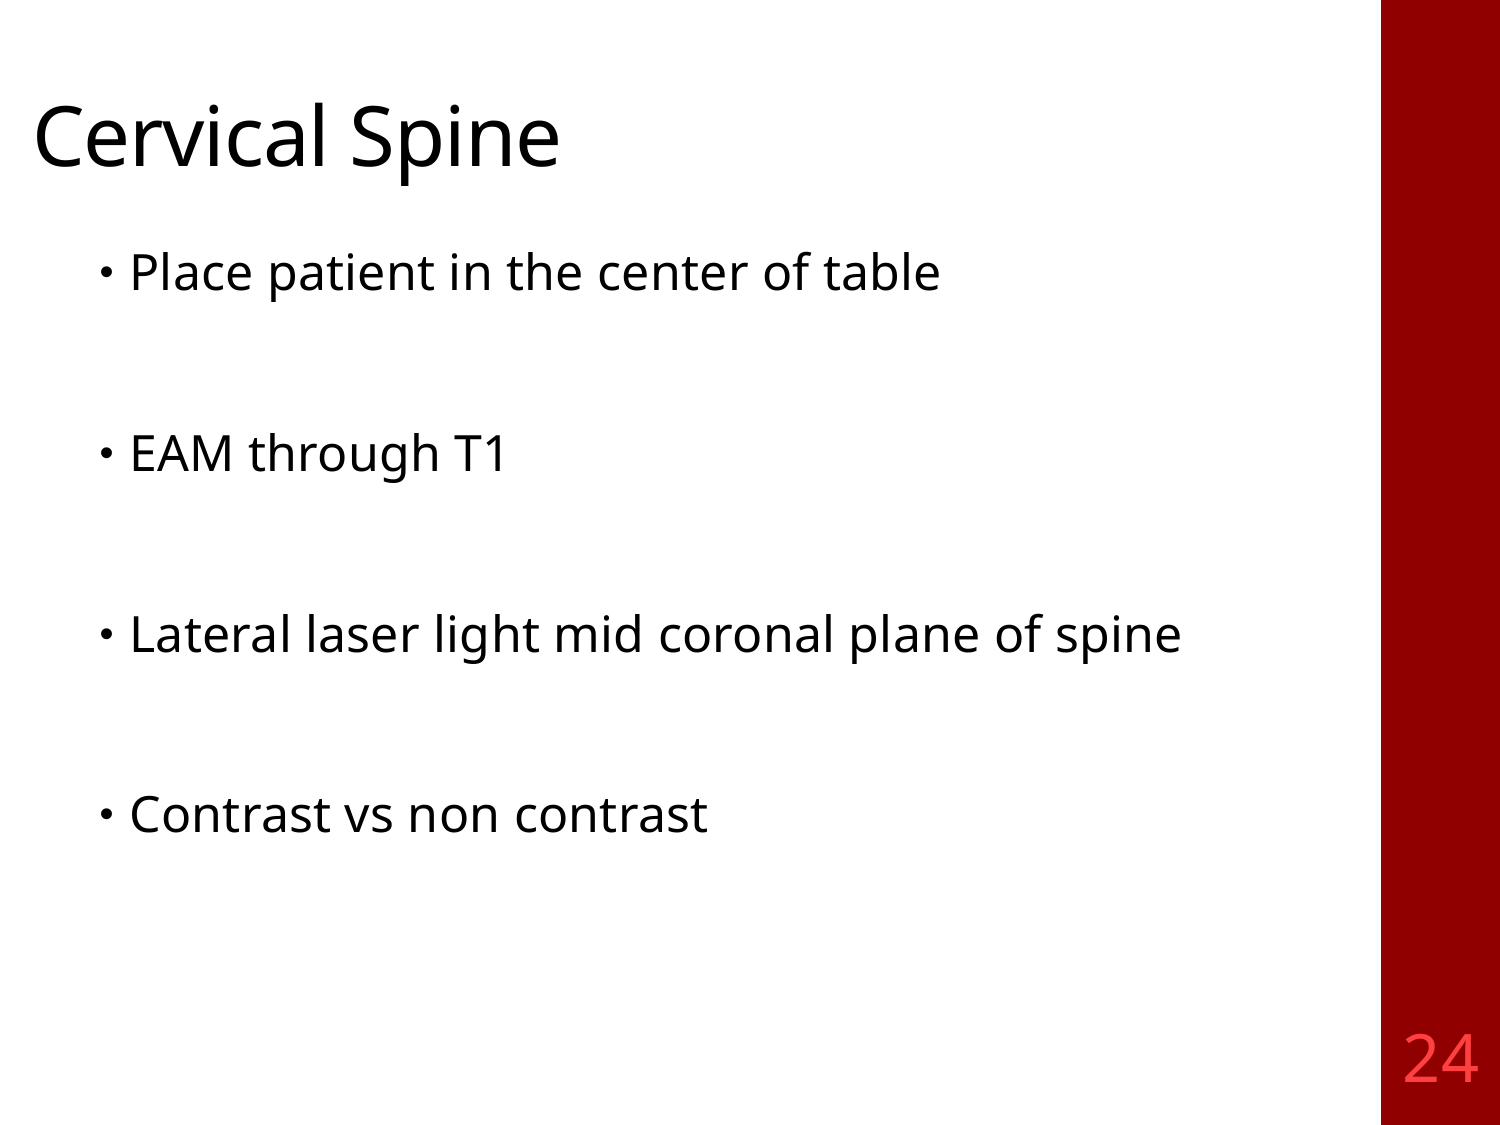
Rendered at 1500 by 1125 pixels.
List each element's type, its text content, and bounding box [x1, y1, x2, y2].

list Place patient in the center of table EAM through T1 Lateral laser light mid coronal plane of spine Contrast vs non contrast [84, 237, 1263, 1038]
title Cervical Spine [17, 50, 1210, 193]
slide_number 24 [1384, 1012, 1498, 1110]
